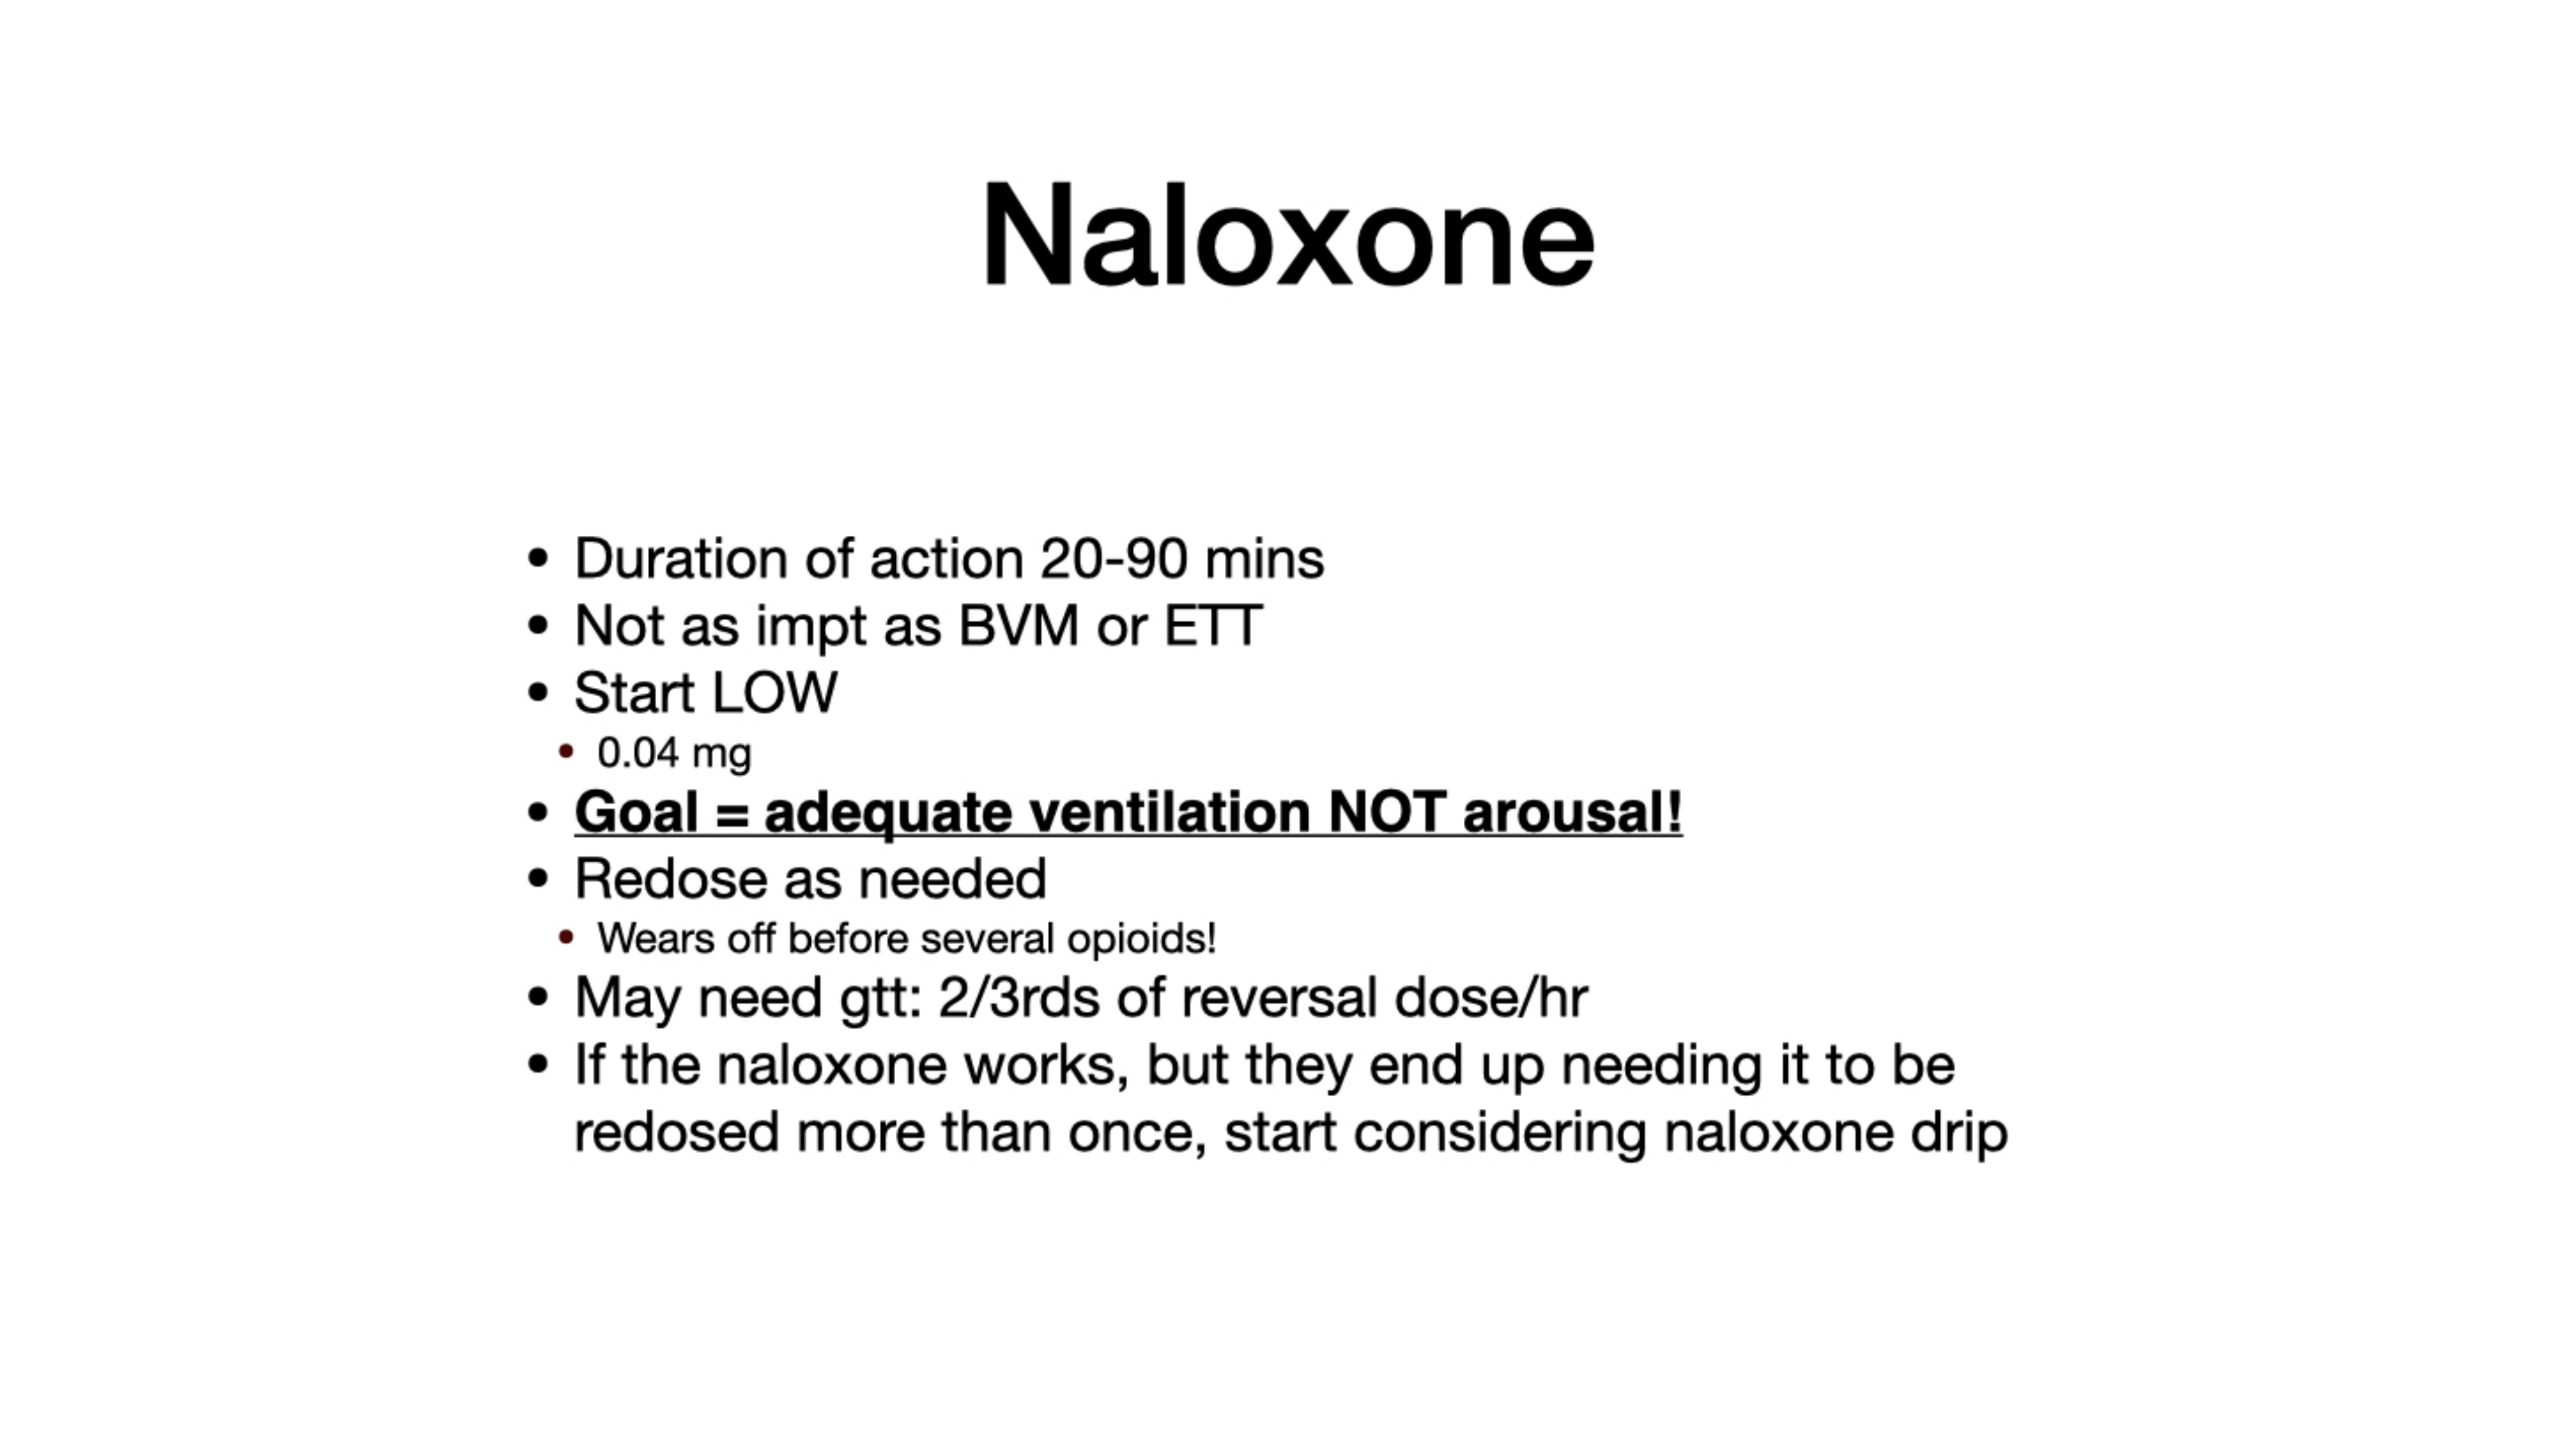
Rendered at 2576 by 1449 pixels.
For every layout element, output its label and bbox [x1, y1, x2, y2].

picture [382, 44, 2194, 1405]
